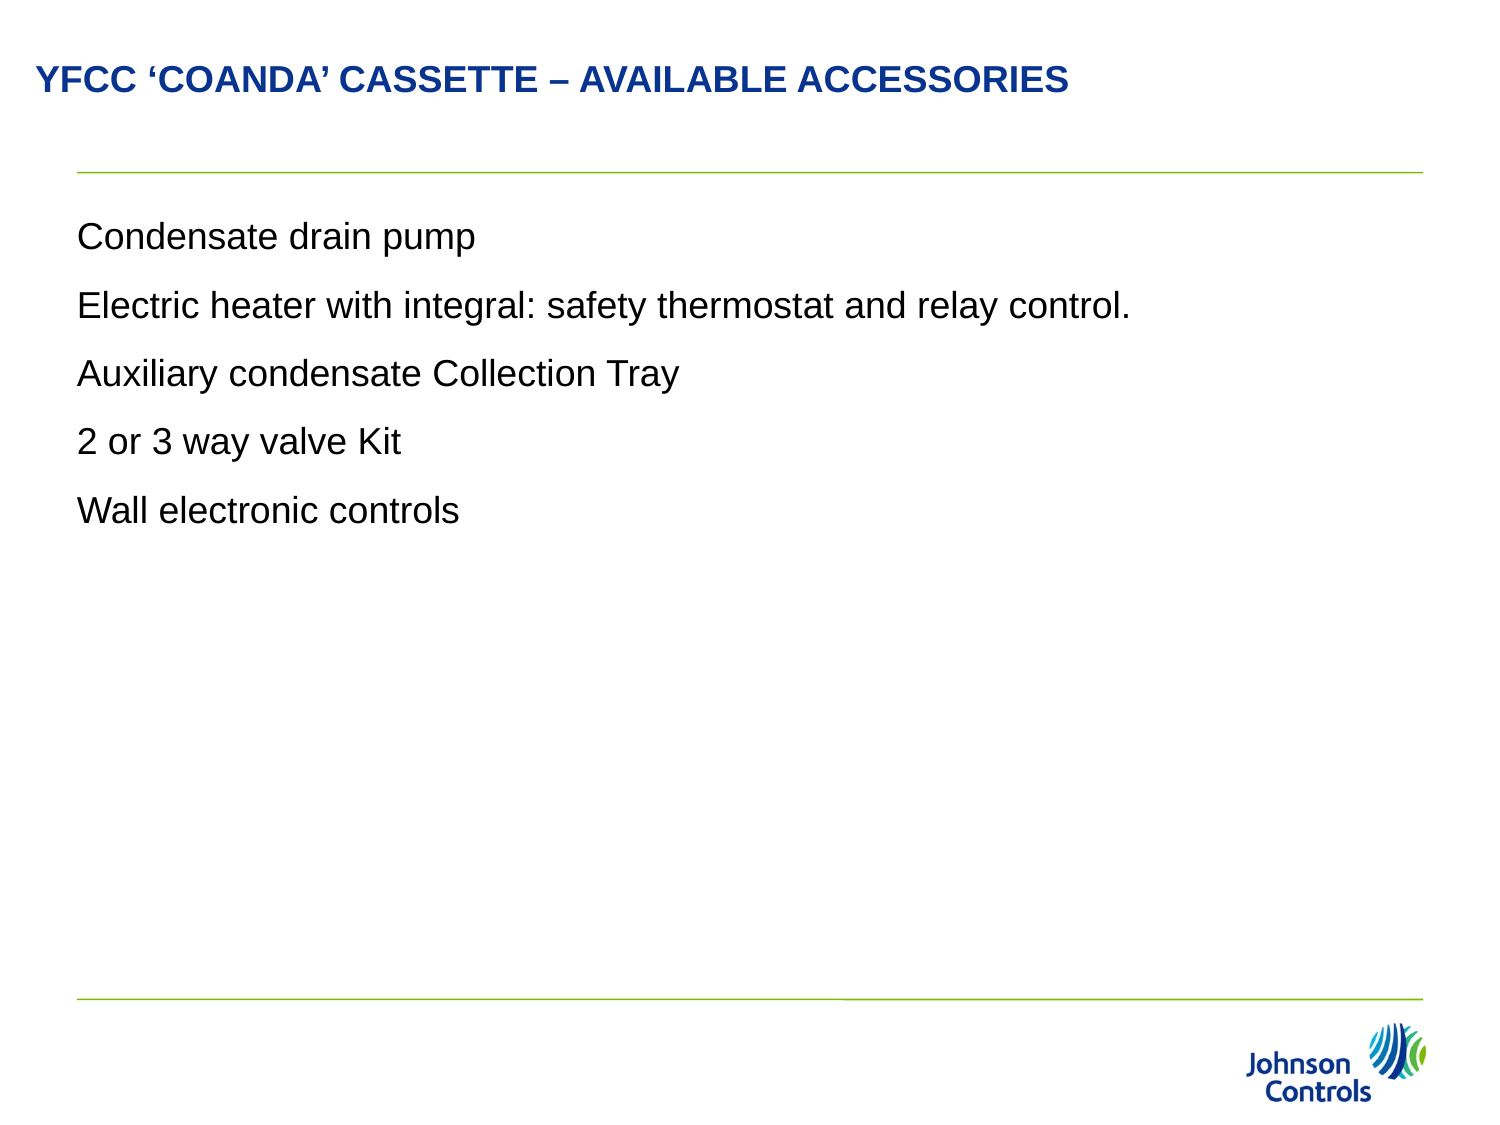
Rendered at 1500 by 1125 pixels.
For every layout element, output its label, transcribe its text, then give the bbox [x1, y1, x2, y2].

text_box YFCC ‘COANDA’ CASSETTE – AVAILABLE ACCESSORIES [35, 50, 1335, 130]
picture [1225, 1003, 1448, 1114]
list Condensate drain pump Electric heater with integral: safety thermostat and relay control. Auxiliary condensate Collection Tray 2 or 3 way valve Kit Wall electronic controls [76, 207, 1424, 977]
